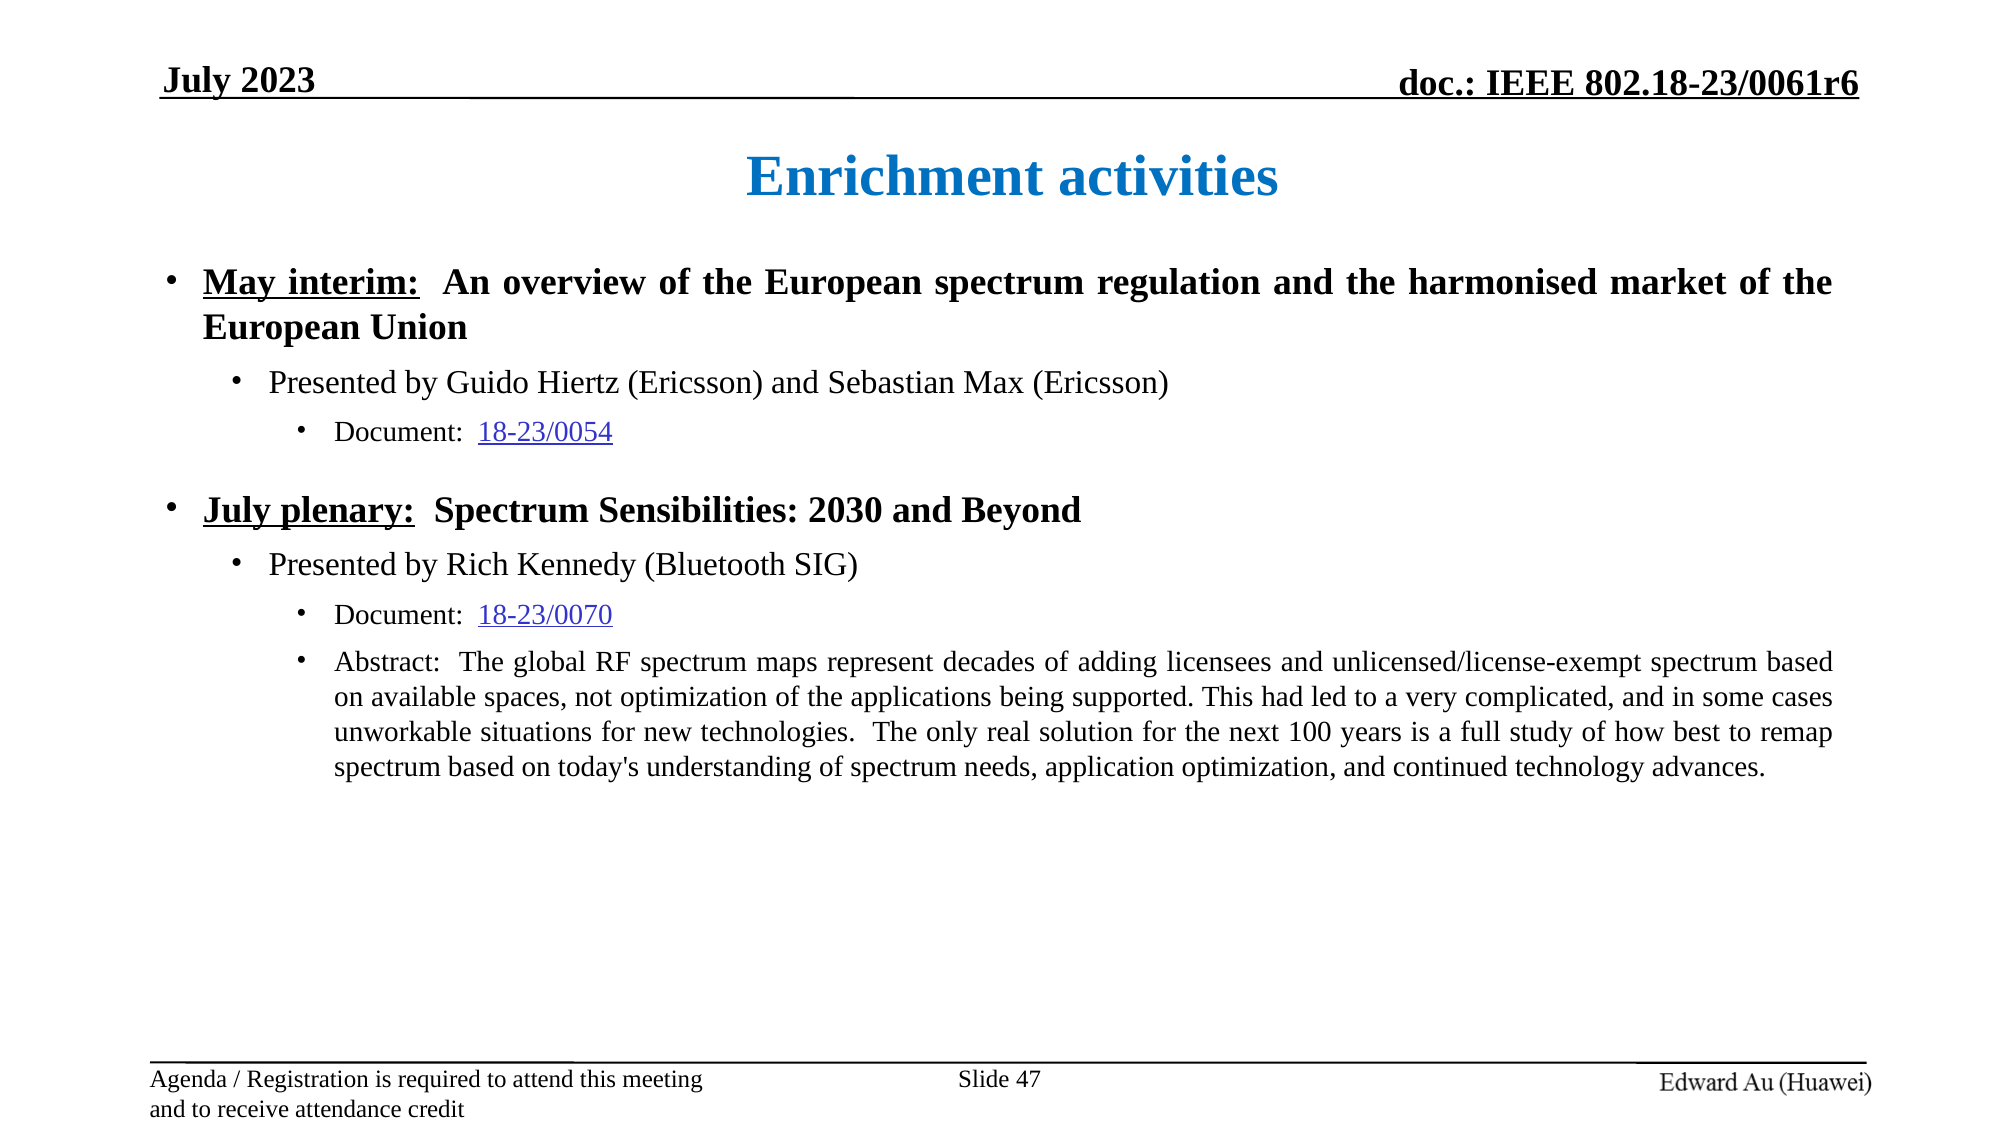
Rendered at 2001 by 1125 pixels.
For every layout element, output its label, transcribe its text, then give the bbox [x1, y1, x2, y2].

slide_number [162, 54, 663, 101]
picture [1174, 1058, 1887, 1113]
list May interim: An overview of the European spectrum regulation and the harmonised market of the European Union Presented by Guido Hiertz (Ericsson) and Sebastian Max (Ericsson) Document: 18-23/0054 July plenary: Spectrum Sensibilities: 2030 and Beyond Presented by Rich Kennedy (Bluetooth SIG) Document: 18-23/0070 Abstract: The global RF spectrum maps represent decades of adding licensees and unlicensed/license-exempt spectrum based on available spaces, not optimization of the applications being supported. This had led to a very complicated, and in some cases unworkable situations for new technologies. The only real solution for the next 100 years is a full study of how best to remap spectrum based on today's understanding of spectrum needs, application optimization, and continued technology advances. [149, 249, 1869, 988]
slide_number Slide 47 [933, 1061, 1067, 1123]
title Enrichment activities [162, 99, 1864, 246]
